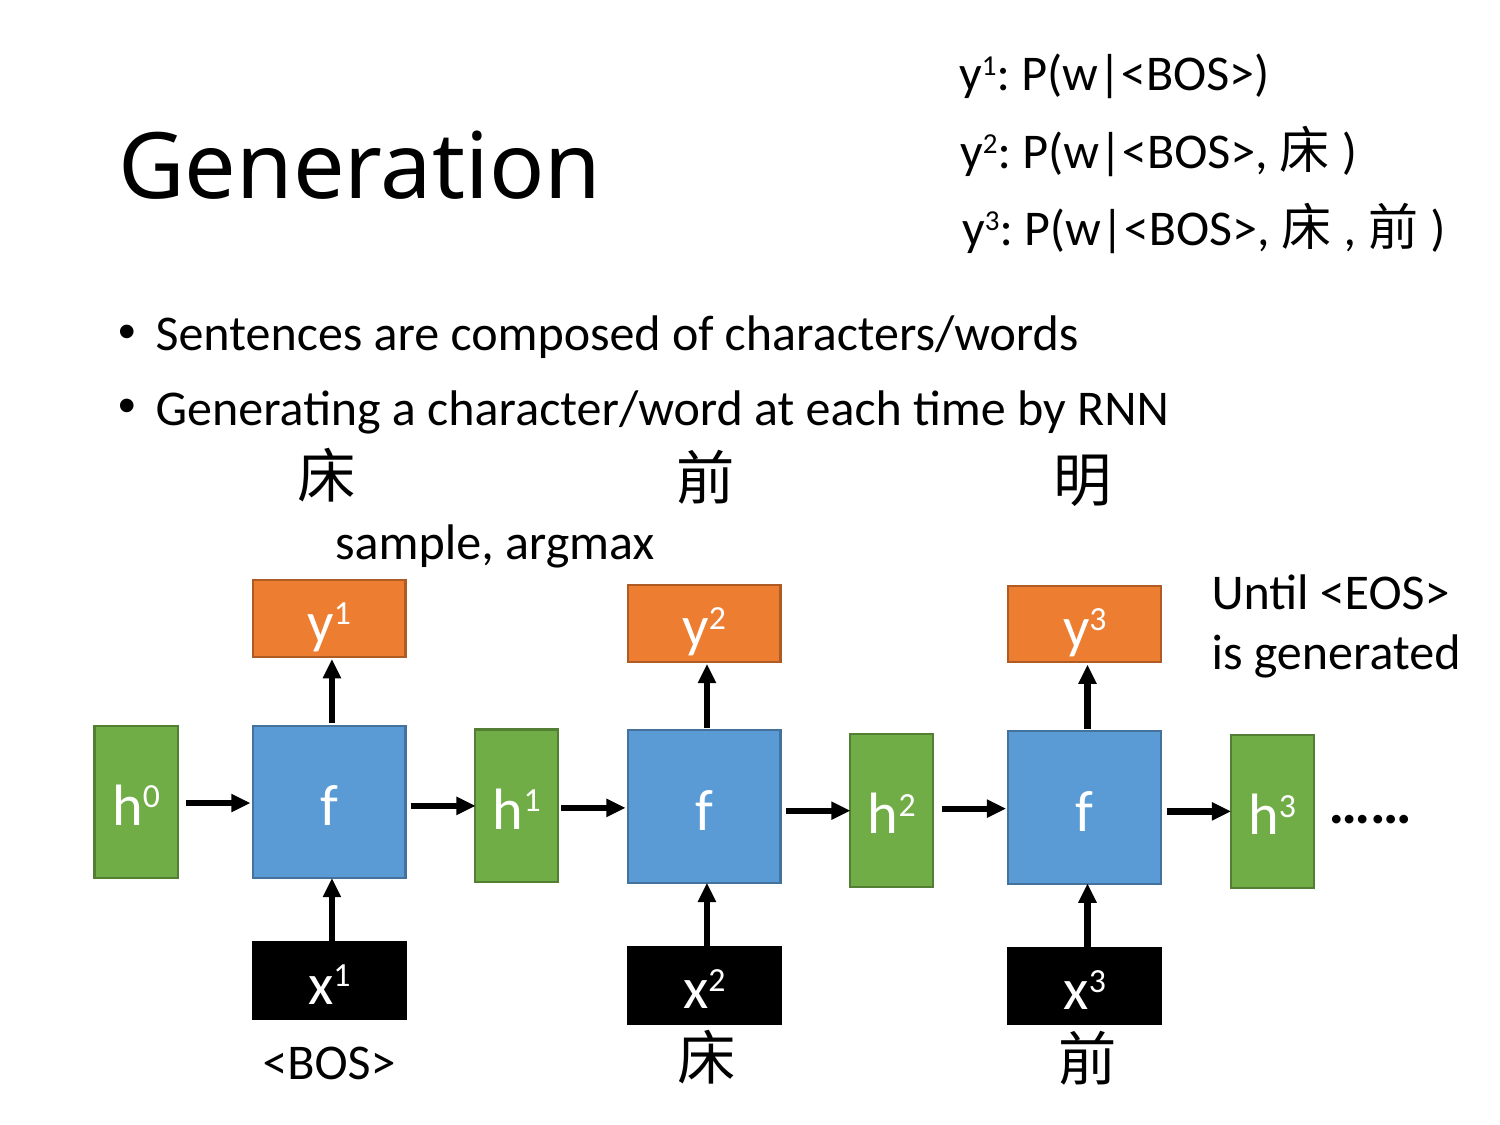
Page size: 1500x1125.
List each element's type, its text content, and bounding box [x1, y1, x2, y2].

text_box 前 [1024, 1014, 1151, 1100]
text_box y1: P(w|<BOS>) [944, 32, 1405, 108]
text_box f [252, 725, 407, 879]
text_box sample, argmax [320, 502, 678, 577]
title Generation [103, 59, 1397, 278]
text_box y3 [1007, 585, 1162, 663]
text_box y3: P(w|<BOS>,床,前) [947, 187, 1500, 263]
text_box 床 [643, 1014, 770, 1099]
text_box h3 [1230, 734, 1315, 889]
text_box f [627, 729, 782, 884]
list Sentences are composed of characters/words Generating a character/word at each time by RNN [103, 299, 1397, 1014]
text_box x1 [252, 941, 407, 1020]
text_box 明 [1019, 436, 1146, 521]
text_box …… [1313, 757, 1467, 843]
text_box Until <EOS> is generated [1196, 552, 1500, 688]
text_box 前 [642, 433, 769, 519]
text_box h0 [93, 725, 179, 879]
text_box f [1007, 730, 1162, 885]
text_box x3 [1007, 947, 1162, 1025]
text_box h2 [849, 733, 934, 888]
text_box 床 [263, 432, 390, 517]
text_box y1 [252, 579, 407, 658]
text_box y2 [627, 584, 782, 663]
text_box <BOS> [228, 1021, 430, 1097]
text_box y2: P(w|<BOS>,床) [945, 111, 1406, 187]
text_box h1 [474, 728, 559, 883]
text_box x2 [627, 946, 782, 1025]
